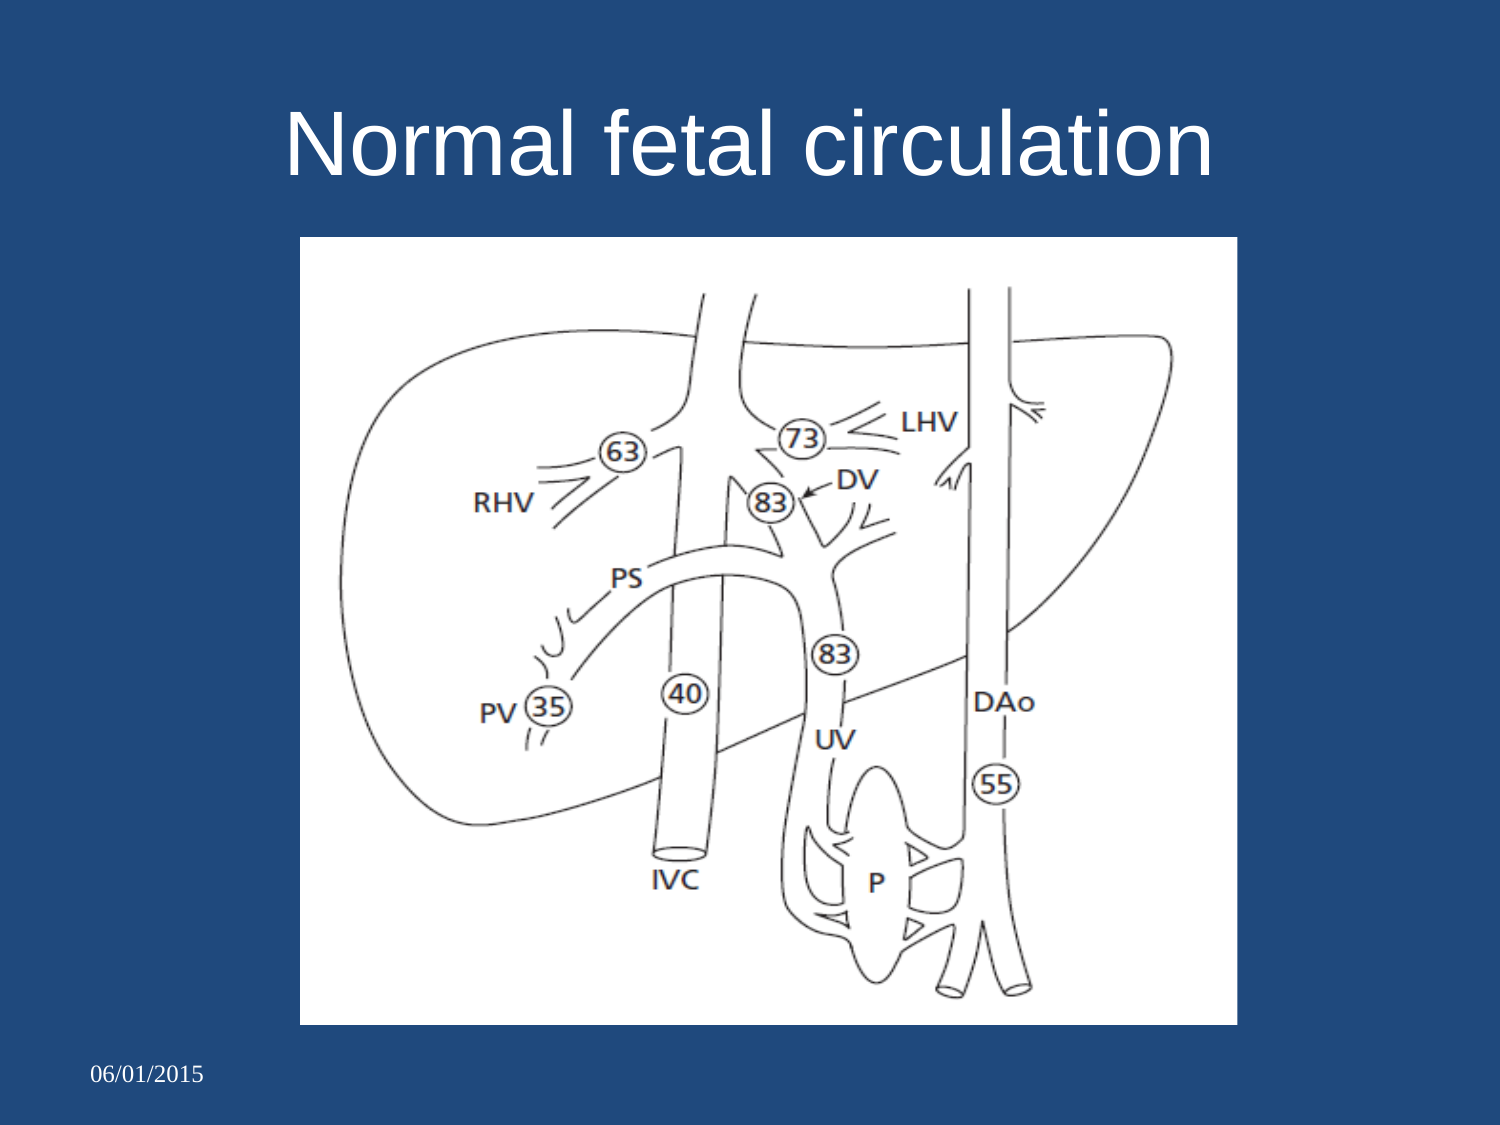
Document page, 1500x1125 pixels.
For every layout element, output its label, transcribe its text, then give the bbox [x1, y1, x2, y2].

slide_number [75, 1042, 425, 1103]
title Normal fetal circulation [75, 45, 1425, 233]
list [299, 237, 1238, 1026]
